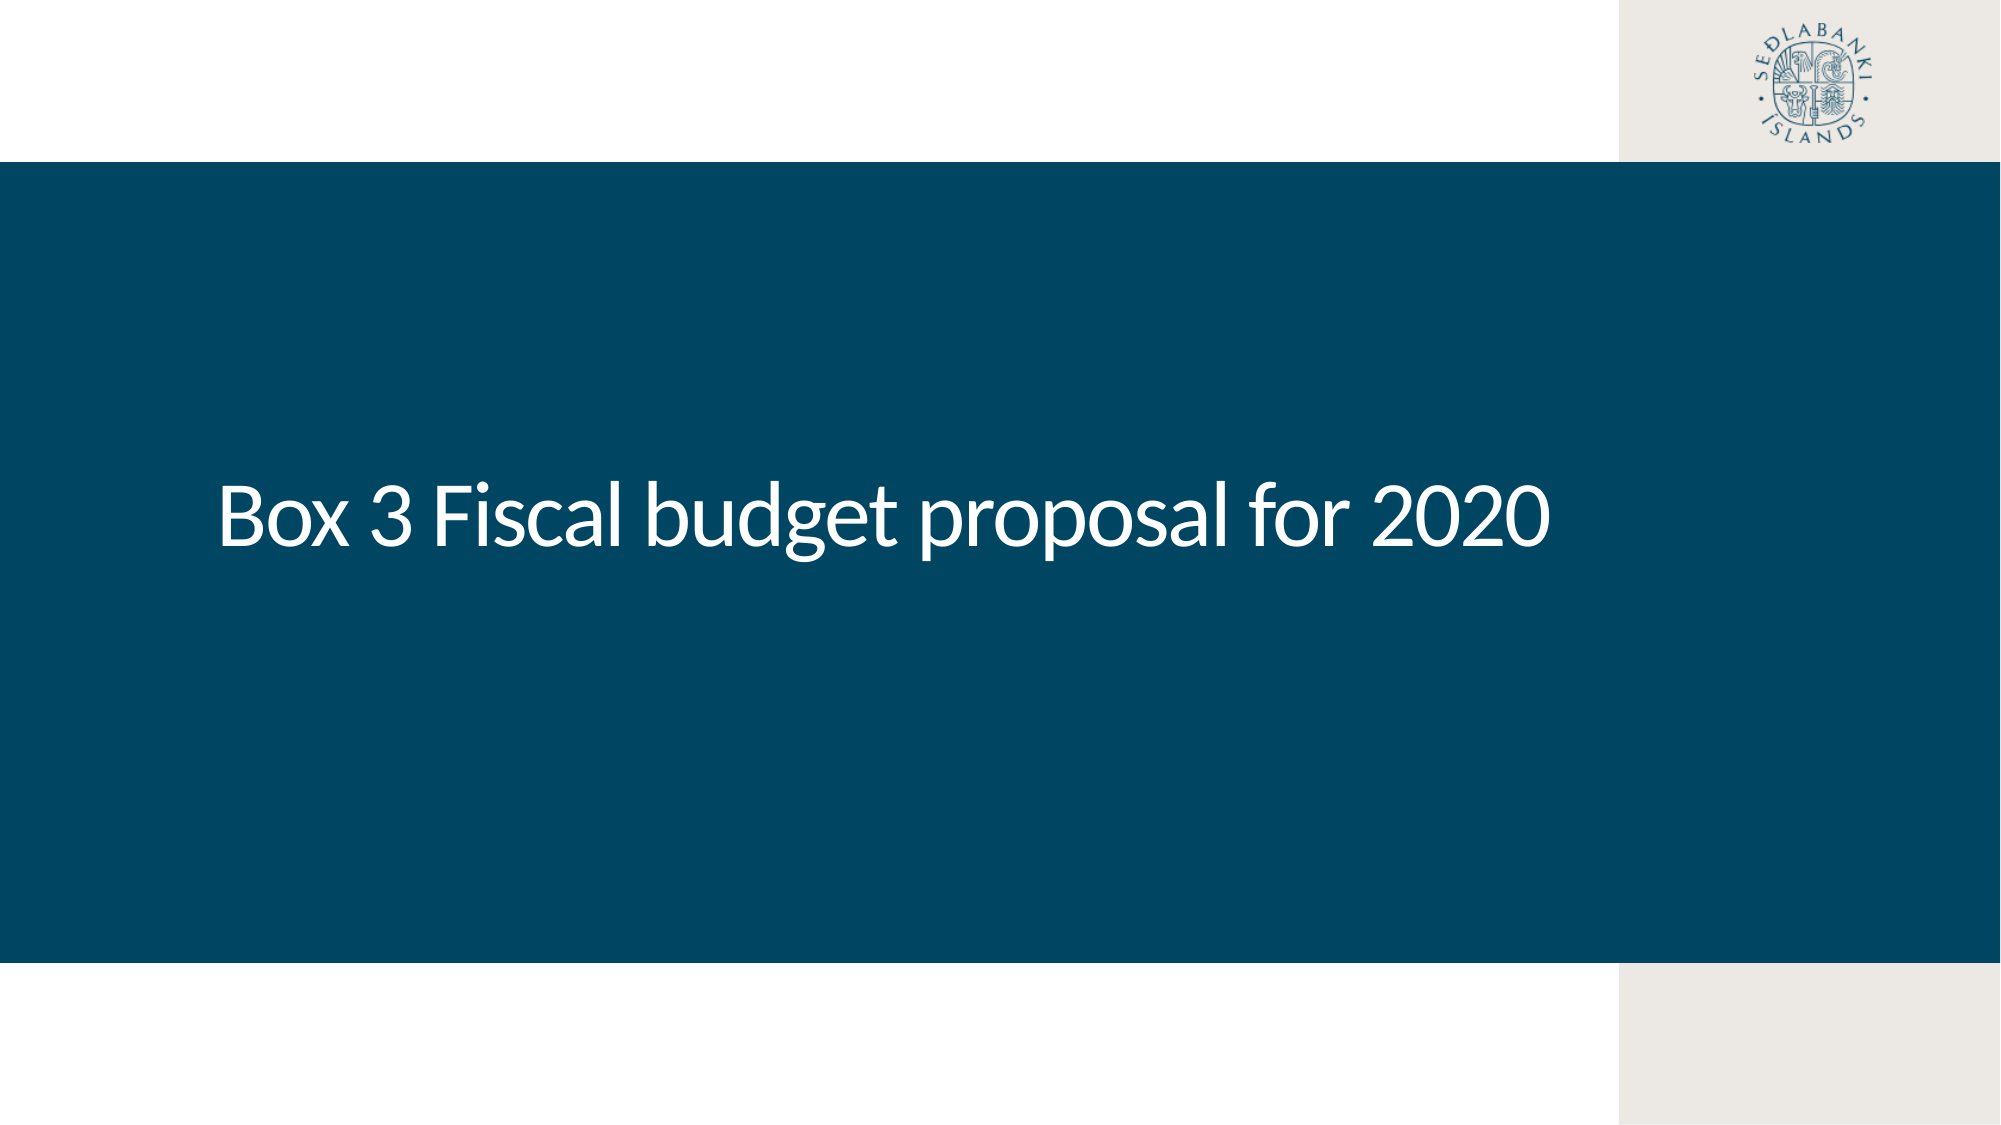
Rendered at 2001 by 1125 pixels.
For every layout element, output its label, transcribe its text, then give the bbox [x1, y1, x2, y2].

list Box 3 Fiscal budget proposal for 2020 [201, 467, 1722, 595]
